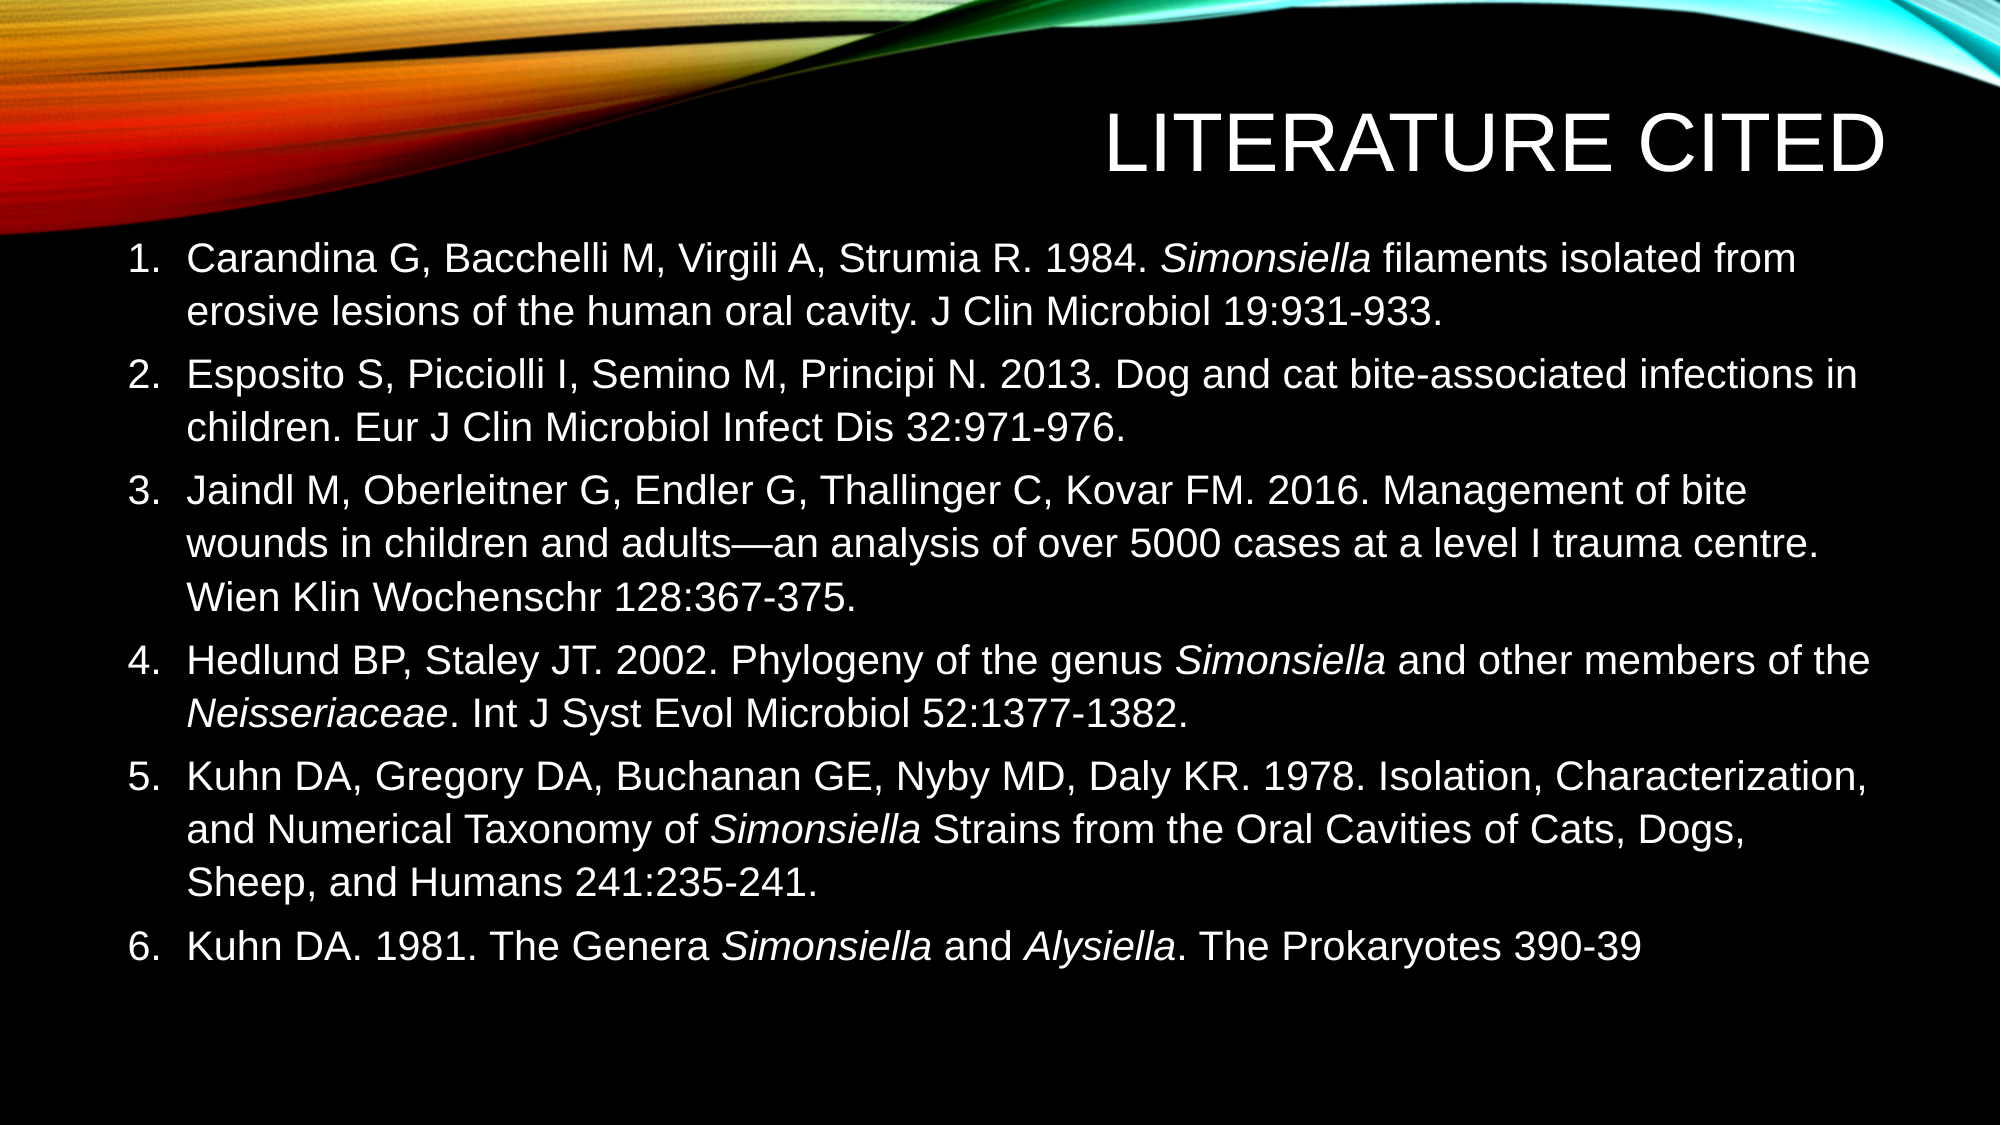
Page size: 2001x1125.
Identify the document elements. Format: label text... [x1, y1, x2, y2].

picture [0, 0, 2000, 237]
list 1. Carandina G, Bacchelli M, Virgili A, Strumia R. 1984. Simonsiella filaments isolated from erosive lesions of the human oral cavity. J Clin Microbiol 19:931-933. 2. Esposito S, Picciolli I, Semino M, Principi N. 2013. Dog and cat bite-associated infections in children. Eur J Clin Microbiol Infect Dis 32:971-976. 3. Jaindl M, Oberleitner G, Endler G, Thallinger C, Kovar FM. 2016. Management of bite wounds in children and adults—an analysis of over 5000 cases at a level I trauma centre. Wien Klin Wochenschr 128:367-375. 4. Hedlund BP, Staley JT. 2002. Phylogeny of the genus Simonsiella and other members of the Neisseriaceae. Int J Syst Evol Microbiol 52:1377-1382. 5. Kuhn DA, Gregory DA, Buchanan GE, Nyby MD, Daly KR. 1978. Isolation, Characterization, and Numerical Taxonomy of Simonsiella Strains from the Oral Cavities of Cats, Dogs, Sheep, and Humans 241:235-241. 6. Kuhn DA. 1981. The Genera Simonsiella and Alysiella. The Prokaryotes 390-39 [112, 219, 1888, 987]
title Literature Cited [489, 38, 1903, 251]
